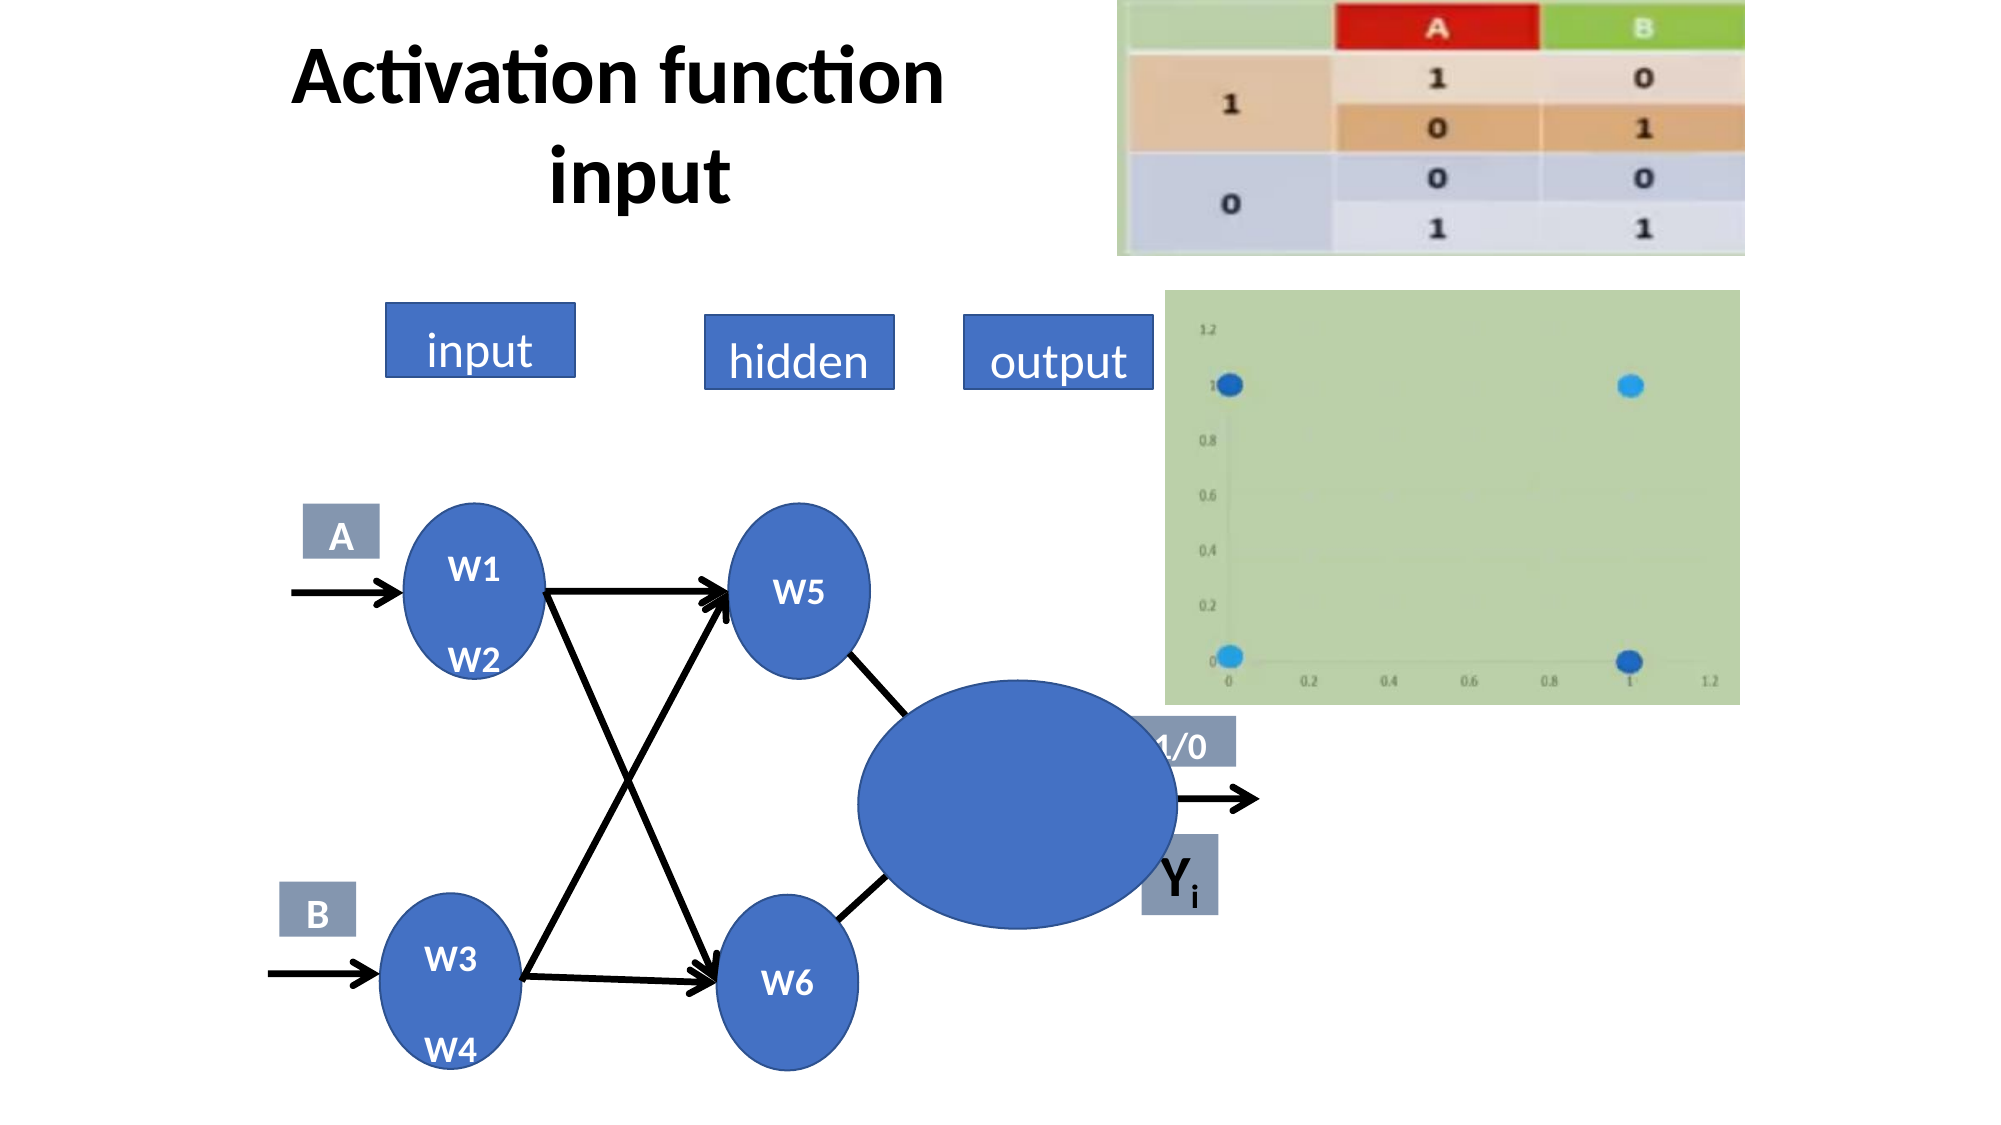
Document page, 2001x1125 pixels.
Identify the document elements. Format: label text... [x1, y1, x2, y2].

text_box input [385, 302, 536, 378]
text_box [267, 958, 373, 989]
picture [1117, 0, 1745, 256]
text_box [685, 991, 702, 998]
text_box [291, 577, 397, 609]
text_box A [302, 503, 380, 559]
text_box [715, 991, 860, 1072]
text_box B [279, 881, 357, 937]
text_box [542, 290, 1741, 983]
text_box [378, 891, 523, 1071]
text_box [528, 946, 536, 980]
title Activation function input [289, 19, 955, 221]
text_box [402, 502, 536, 681]
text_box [856, 679, 1179, 931]
